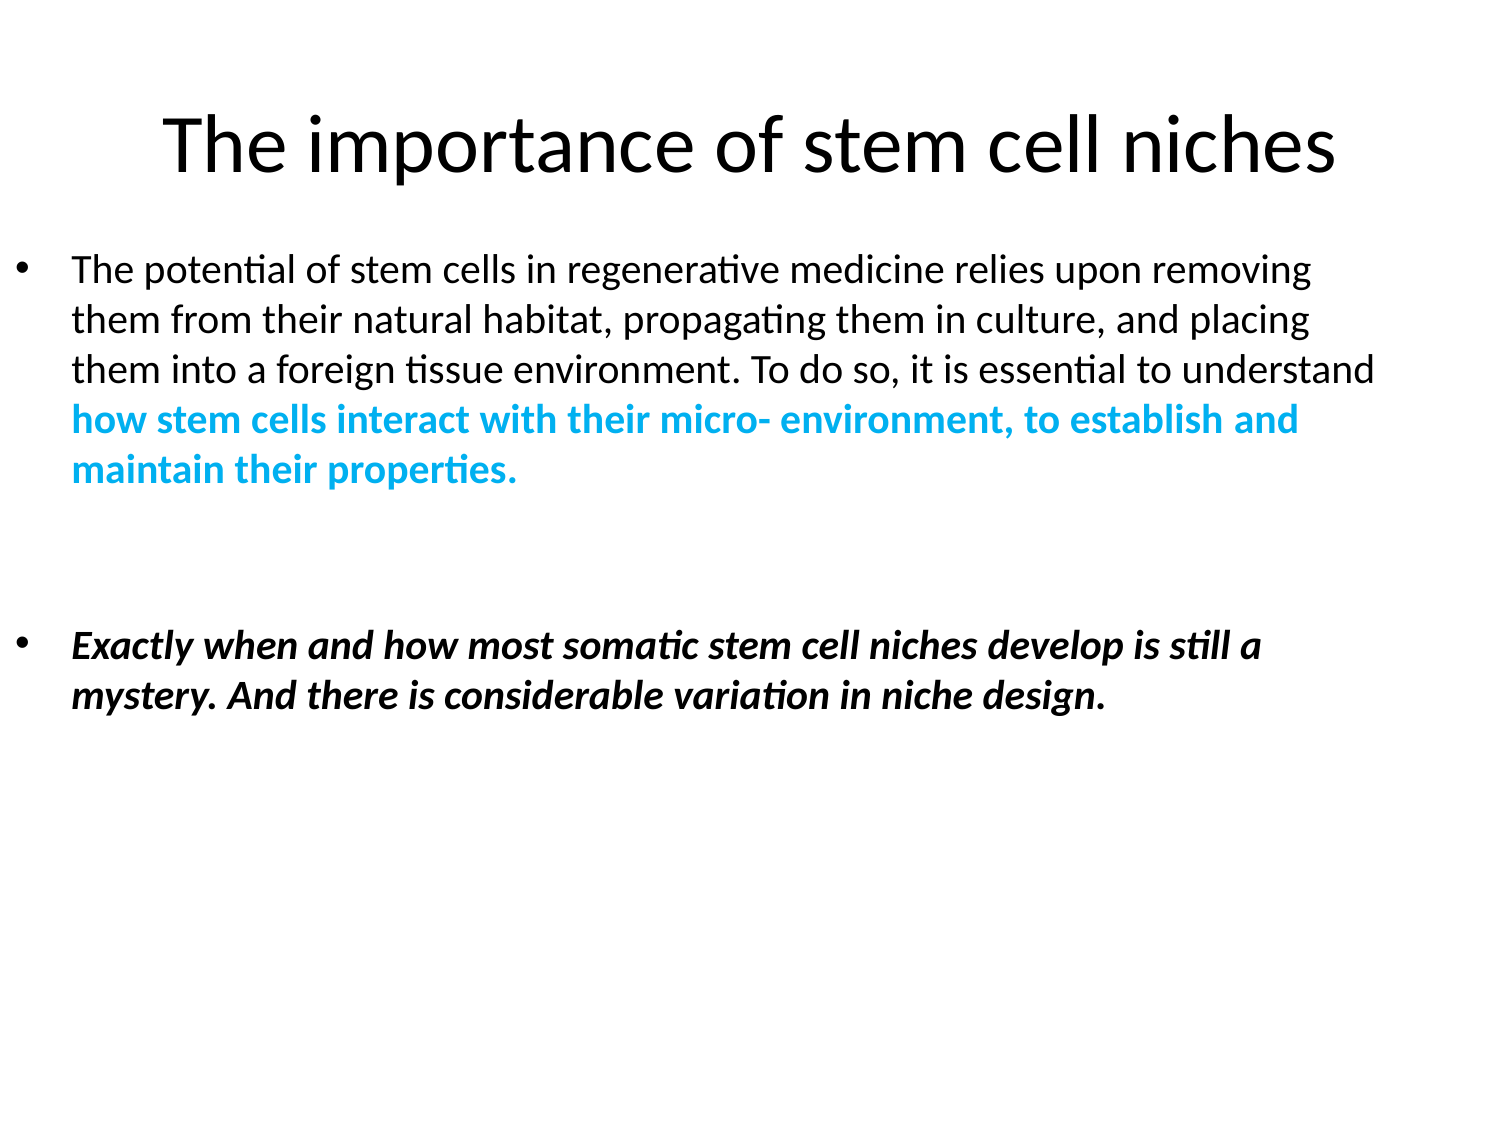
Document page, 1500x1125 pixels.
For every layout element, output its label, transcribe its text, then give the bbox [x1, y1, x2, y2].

title The importance of stem cell niches [75, 45, 1425, 233]
list The potential of stem cells in regenerative medicine relies upon removing them from their natural habitat, propagating them in culture, and placing them into a foreign tissue environment. To do so, it is essential to understand how stem cells interact with their micro- environment, to establish and maintain their properties. Exactly when and how most somatic stem cell niches develop is still a mystery. And there is considerable variation in niche design. [0, 234, 1418, 977]
